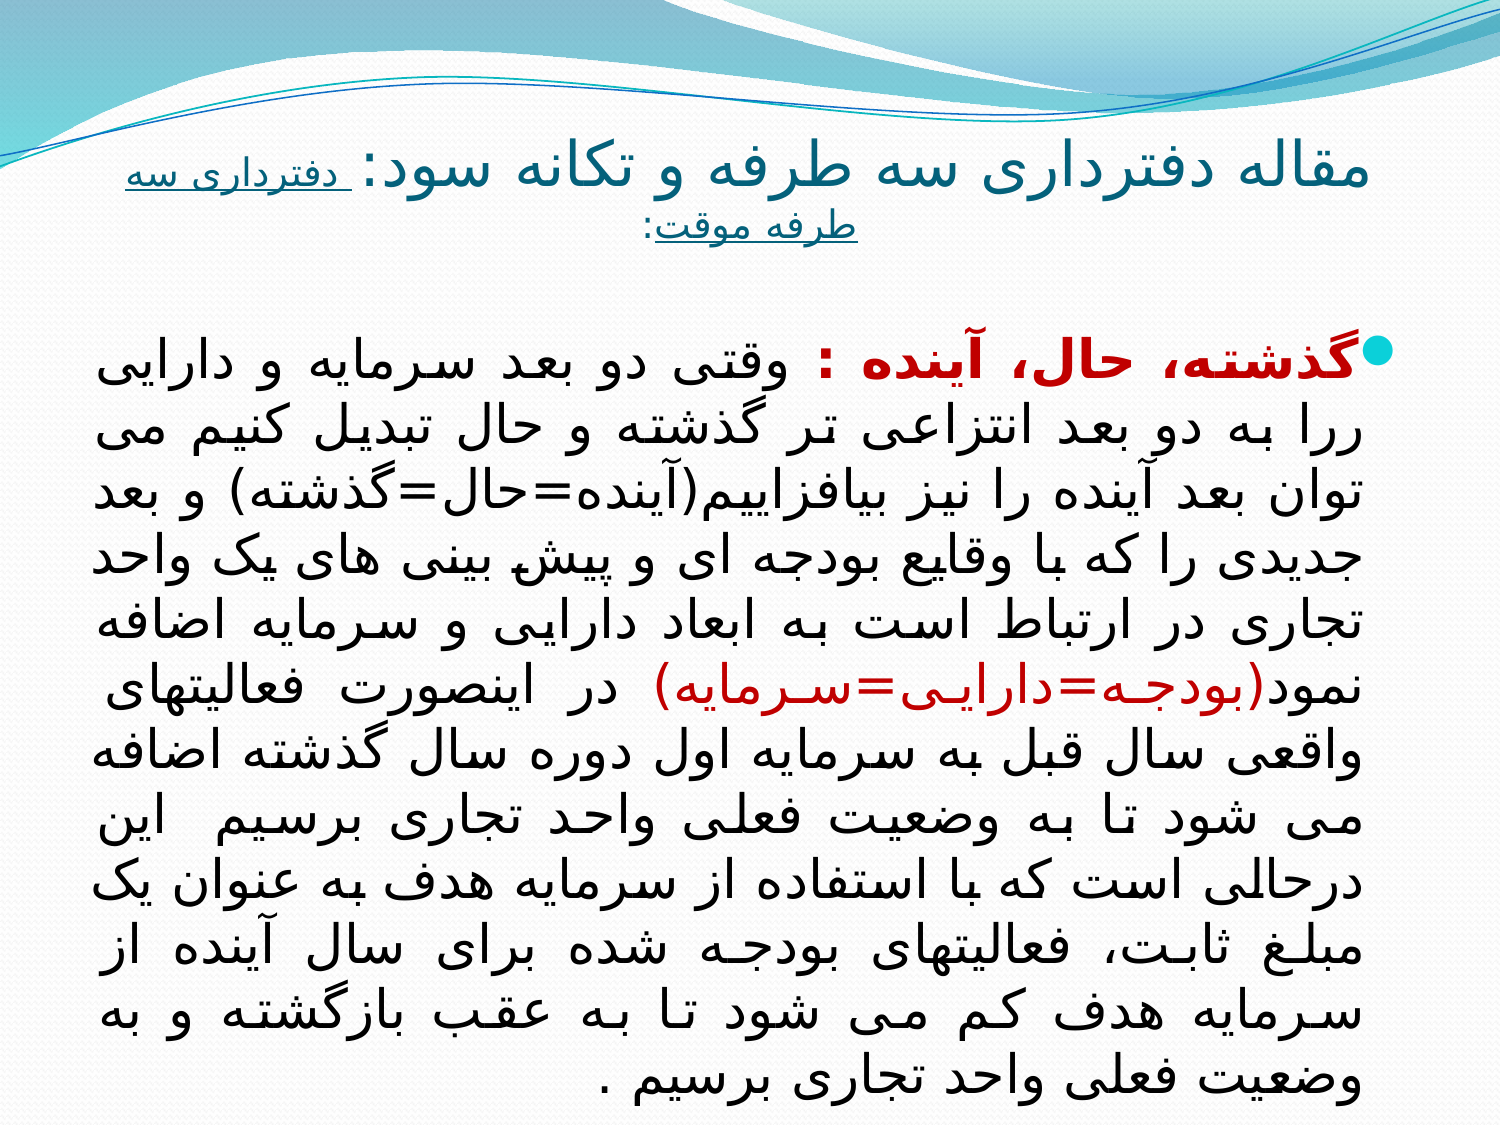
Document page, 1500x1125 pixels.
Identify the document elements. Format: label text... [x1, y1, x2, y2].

list گذشته، حال، آینده : وقتی دو بعد سرمایه و دارایی ررا به دو بعد انتزاعی تر گذشته و حال تبدیل کنیم می توان بعد آینده را نیز بیافزاییم(آینده=حال=گذشته) و بعد جدیدی را که با وقایع بودجه ای و پیش بینی های یک واحد تجاری در ارتباط است به ابعاد دارایی و سرمایه اضافه نمود(بودجه=دارایی=سرمایه) در اینصورت فعالیتهای واقعی سال قبل به سرمایه اول دوره سال گذشته اضافه می شود تا به وضعیت فعلی واحد تجاری برسیم این درحالی است که با استفاده از سرمایه هدف به عنوان یک مبلغ ثابت، فعالیتهای بودجه شده برای سال آینده از سرمایه هدف کم می شود تا به عقب بازگشته و به وضعیت فعلی واحد تجاری برسیم . [75, 317, 1425, 1038]
title مقاله دفترداری سه طرفه و تکانه سود: دفترداری سه طرفه موقت: [75, 115, 1425, 247]
